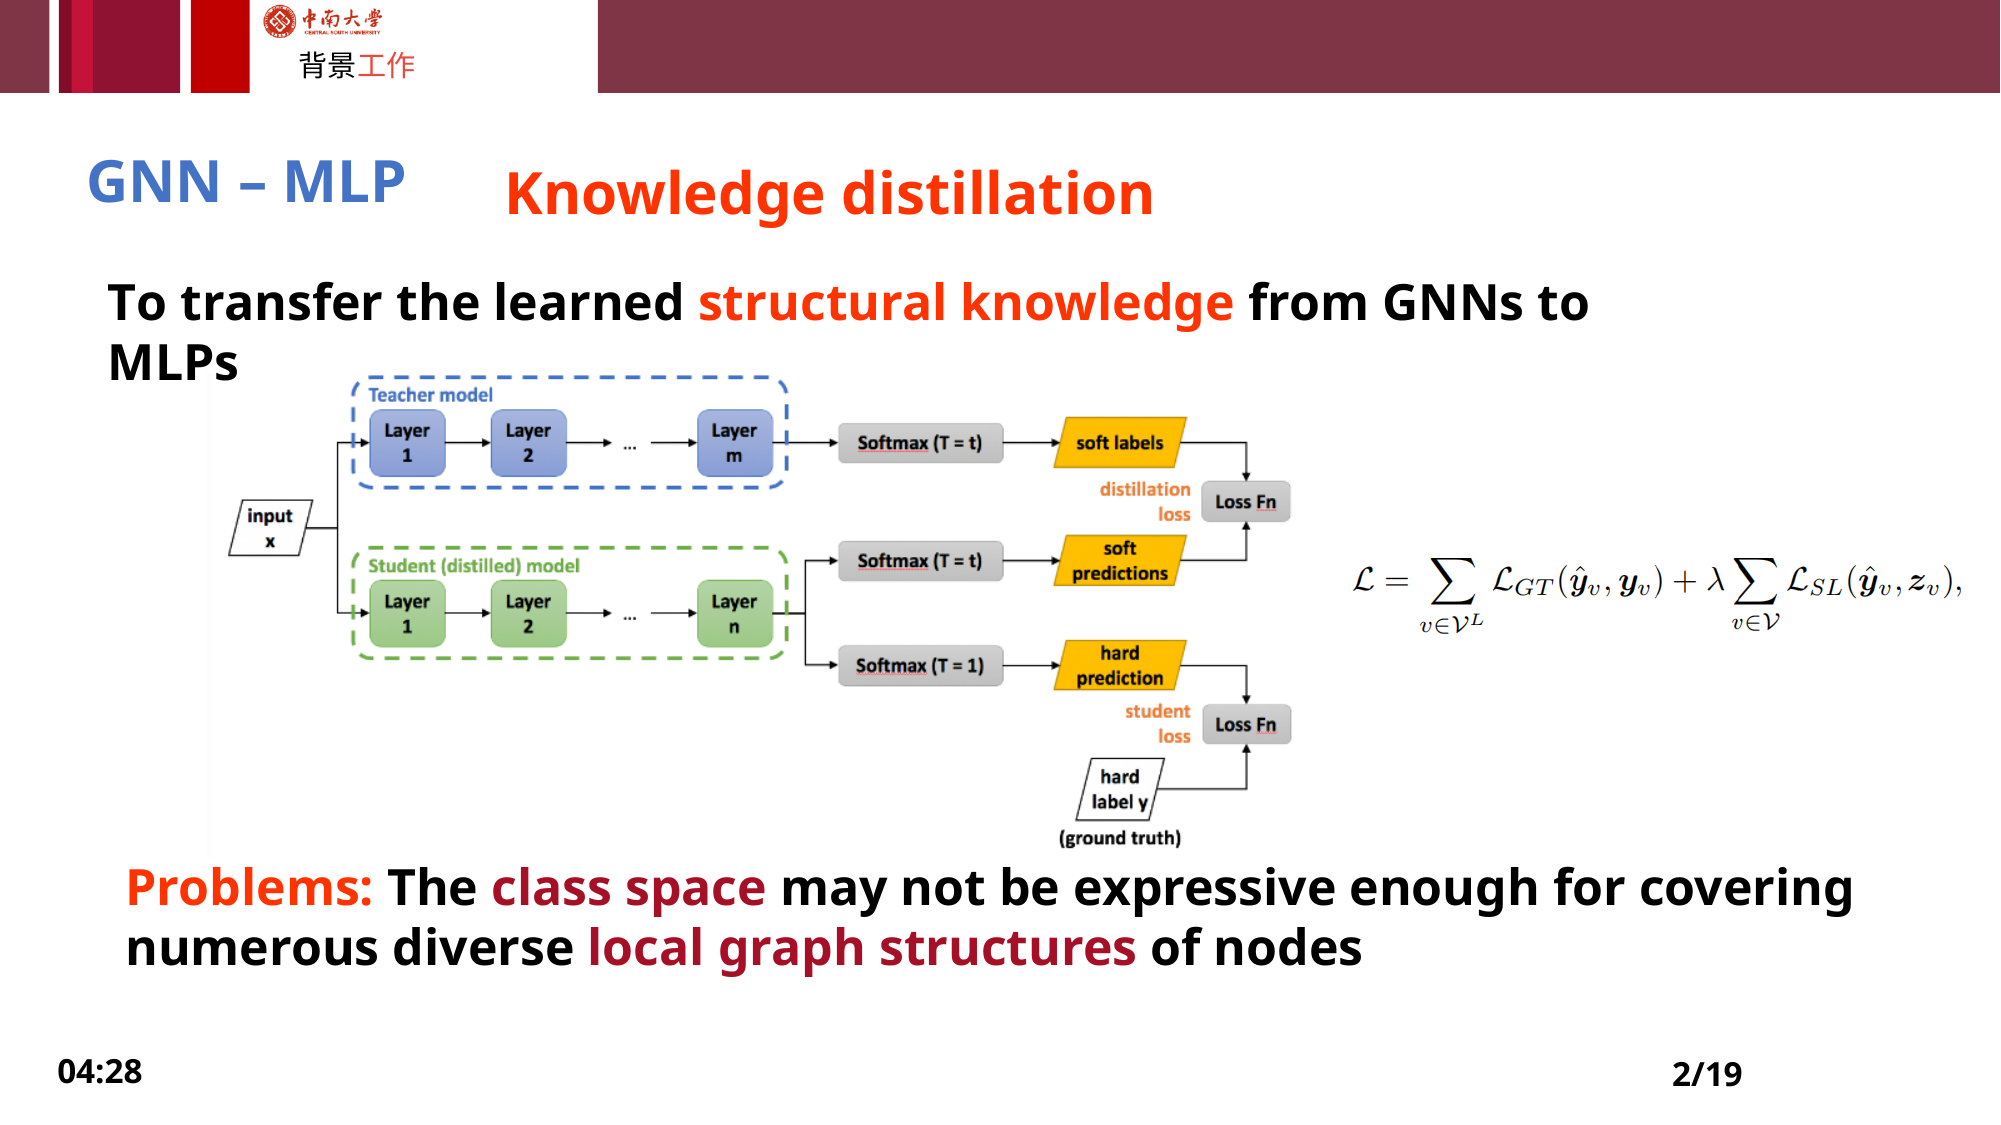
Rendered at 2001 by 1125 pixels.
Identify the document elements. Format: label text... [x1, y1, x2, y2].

picture [207, 373, 1299, 857]
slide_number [42, 1042, 493, 1103]
text_box To transfer the learned structural knowledge from GNNs to MLPs [93, 263, 1657, 399]
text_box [0, 0, 2000, 93]
text_box Knowledge distillation [489, 113, 1182, 234]
slide_number 2/19 [1657, 1042, 1944, 1103]
picture [1331, 537, 1983, 653]
text_box Problems: The class space may not be expressive enough for covering numerous diverse local graph structures of nodes [110, 848, 1926, 983]
text_box GNN – MLP [71, 136, 489, 222]
